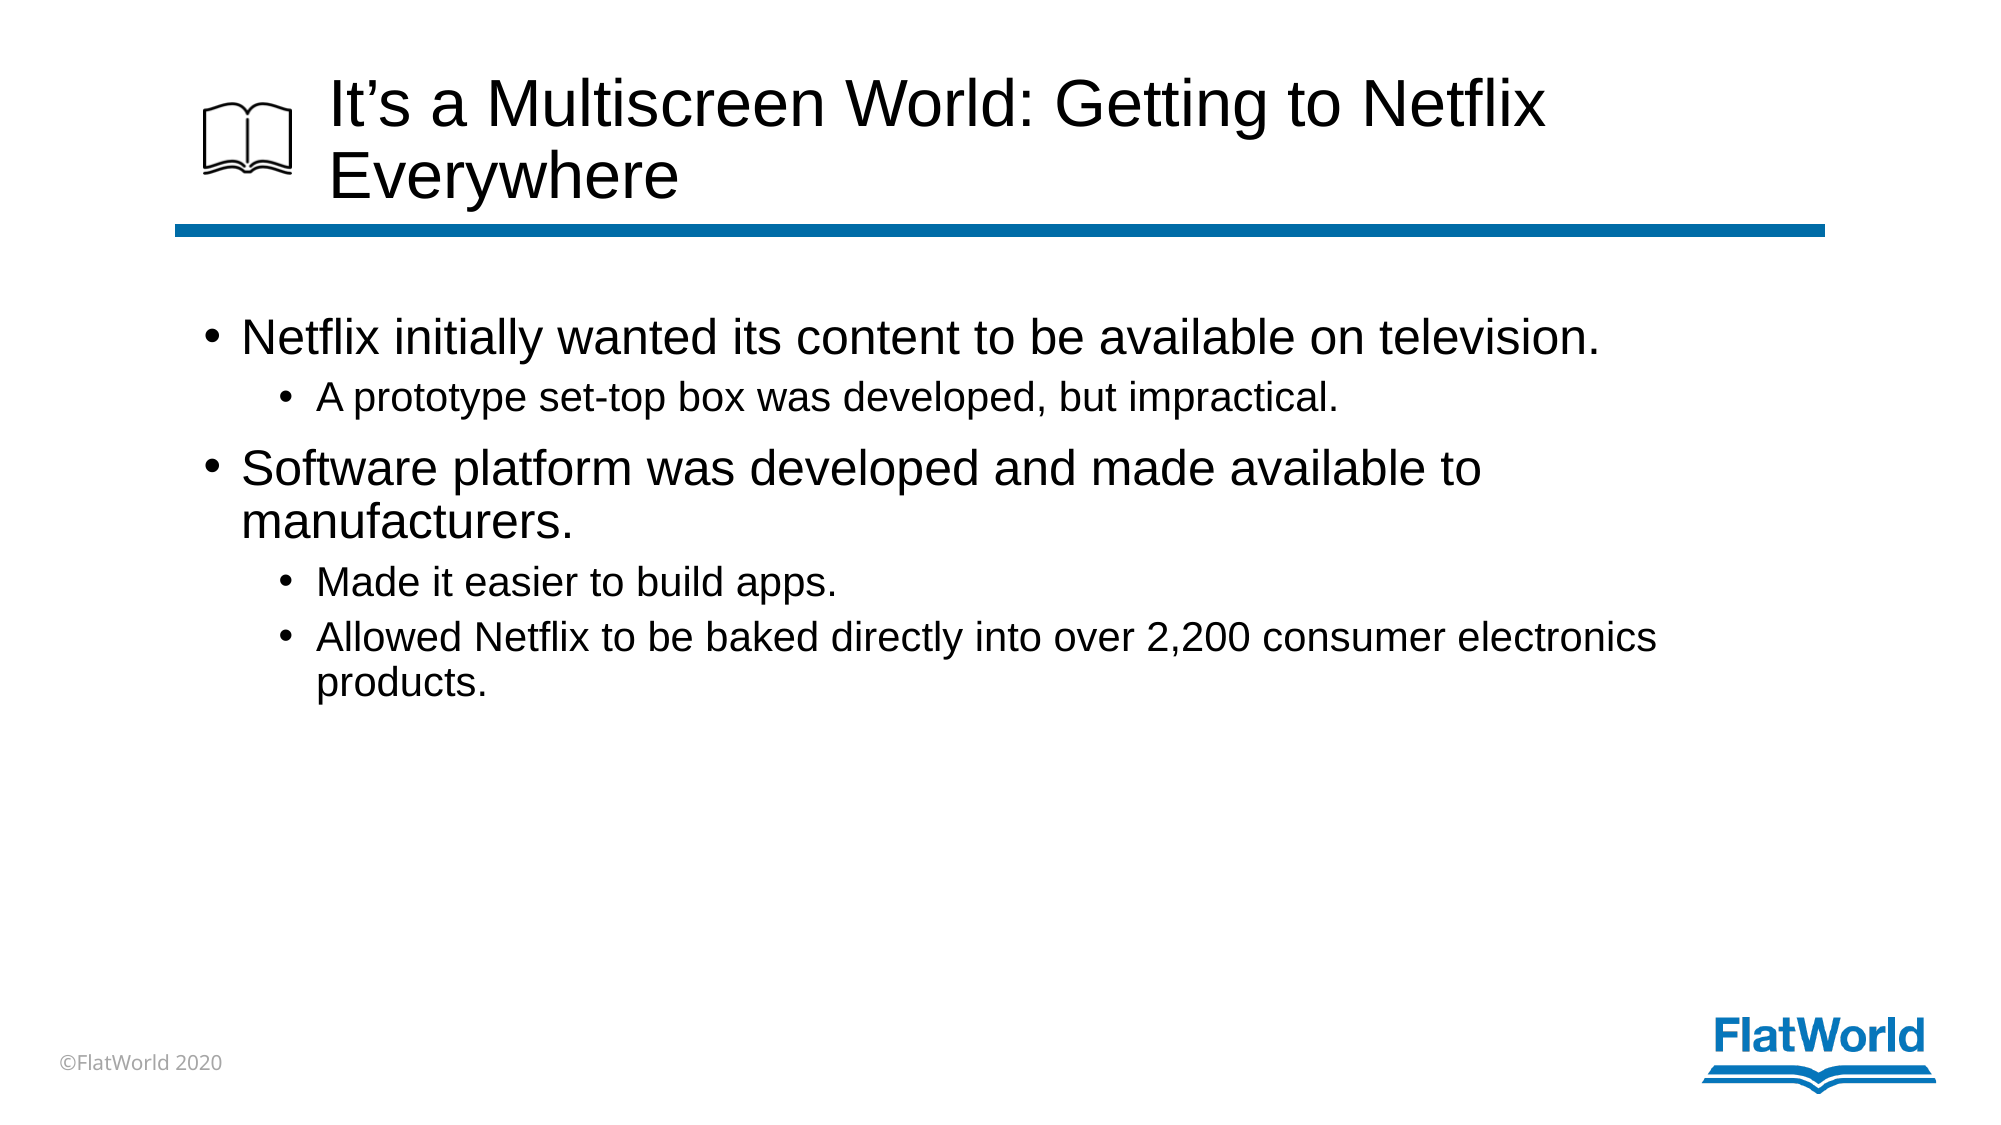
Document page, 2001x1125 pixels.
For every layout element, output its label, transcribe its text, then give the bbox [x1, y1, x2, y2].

picture [203, 94, 292, 183]
text_box It’s a Multiscreen World: Getting to Netflix Everywhere [313, 61, 1828, 204]
